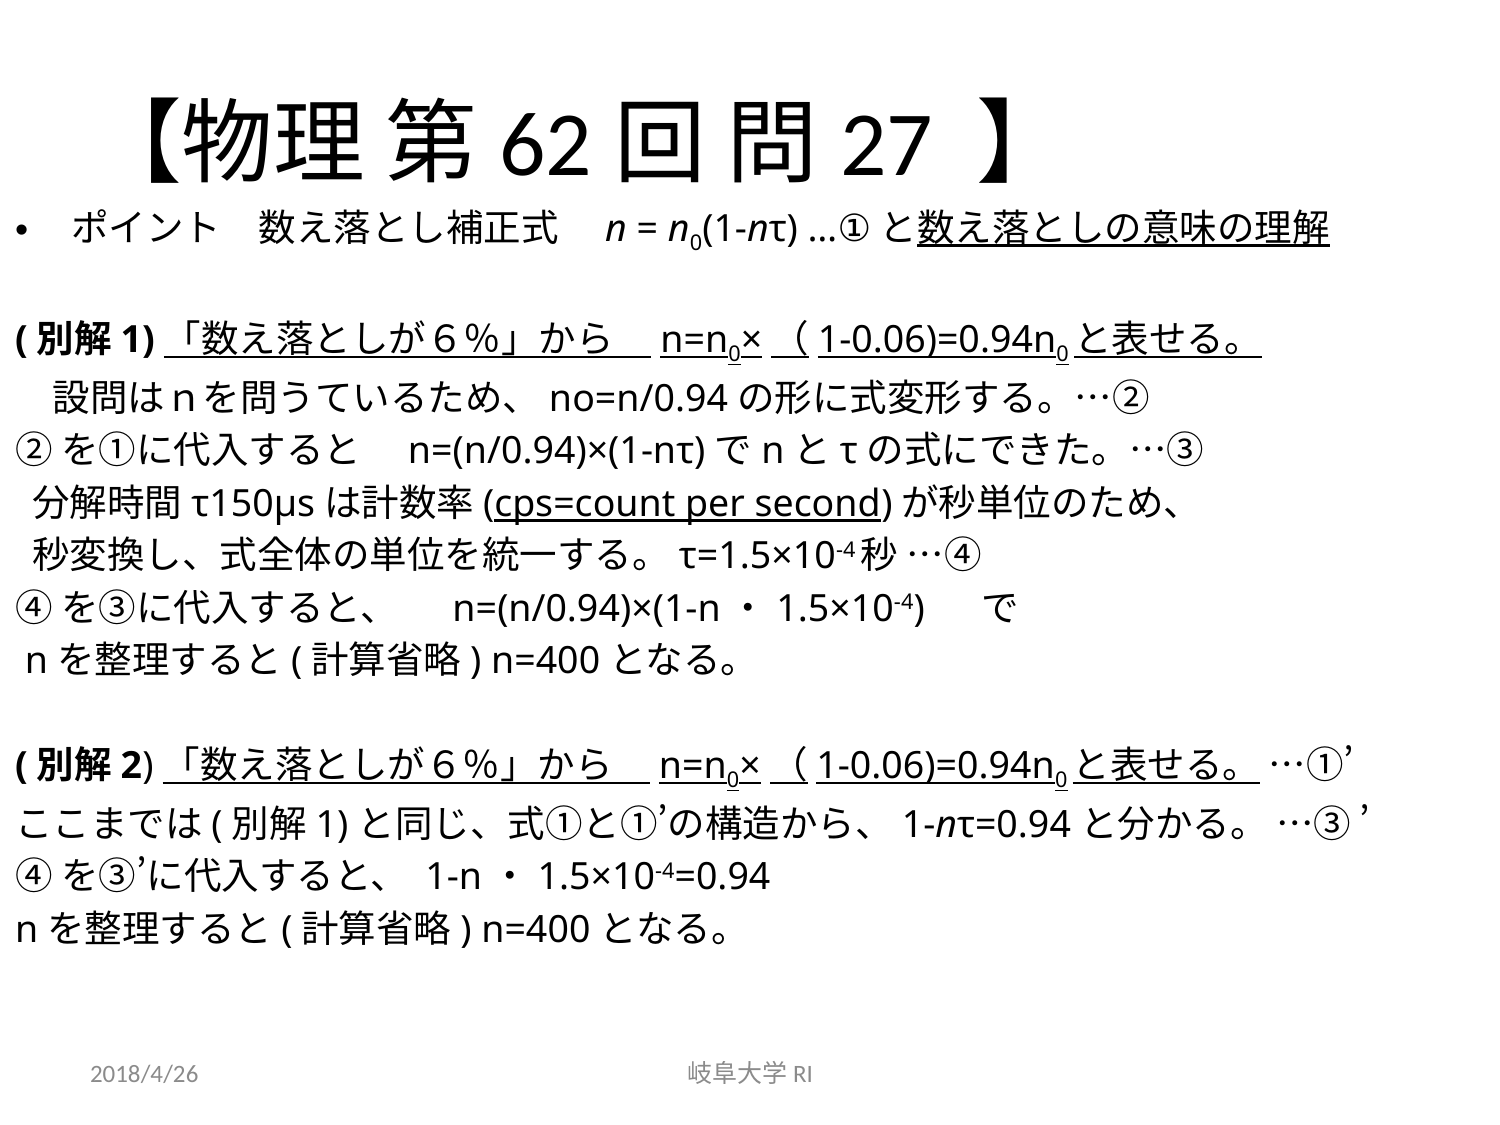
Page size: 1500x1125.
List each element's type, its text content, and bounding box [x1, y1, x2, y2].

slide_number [75, 1042, 425, 1103]
footer 岐阜大学RI [512, 1042, 988, 1103]
list ポイント 数え落とし補正式 n = n0(1-nτ) …①と数え落としの意味の理解 (別解1)「数え落としが６％」から n=n0×（1-0.06)=0.94n0と表せる。 設問はｎを問うているため、no=n/0.94の形に式変形する。…② ②を①に代入すると n=(n/0.94)×(1-nτ)でnとτの式にできた。…③ 分解時間τ150μsは計数率(cps=count per second)が秒単位のため、 秒変換し、式全体の単位を統一する。τ=1.5×10-4秒 …④ ④を③に代入すると、 n=(n/0.94)×(1-n・1.5×10-4) で nを整理すると(計算省略) n=400となる。 (別解2)「数え落としが６％」から n=n0×（1-0.06)=0.94n0と表せる。 …①’ ここまでは(別解1)と同じ、式①と①’の構造から、1-nτ=0.94と分かる。 …③ ’ ④を③’に代入すると、 1-n・1.5×10-4=0.94 nを整理すると(計算省略) n=400となる。 [0, 196, 1500, 1000]
title 【物理 第62回 問27 】 [75, 45, 1425, 196]
